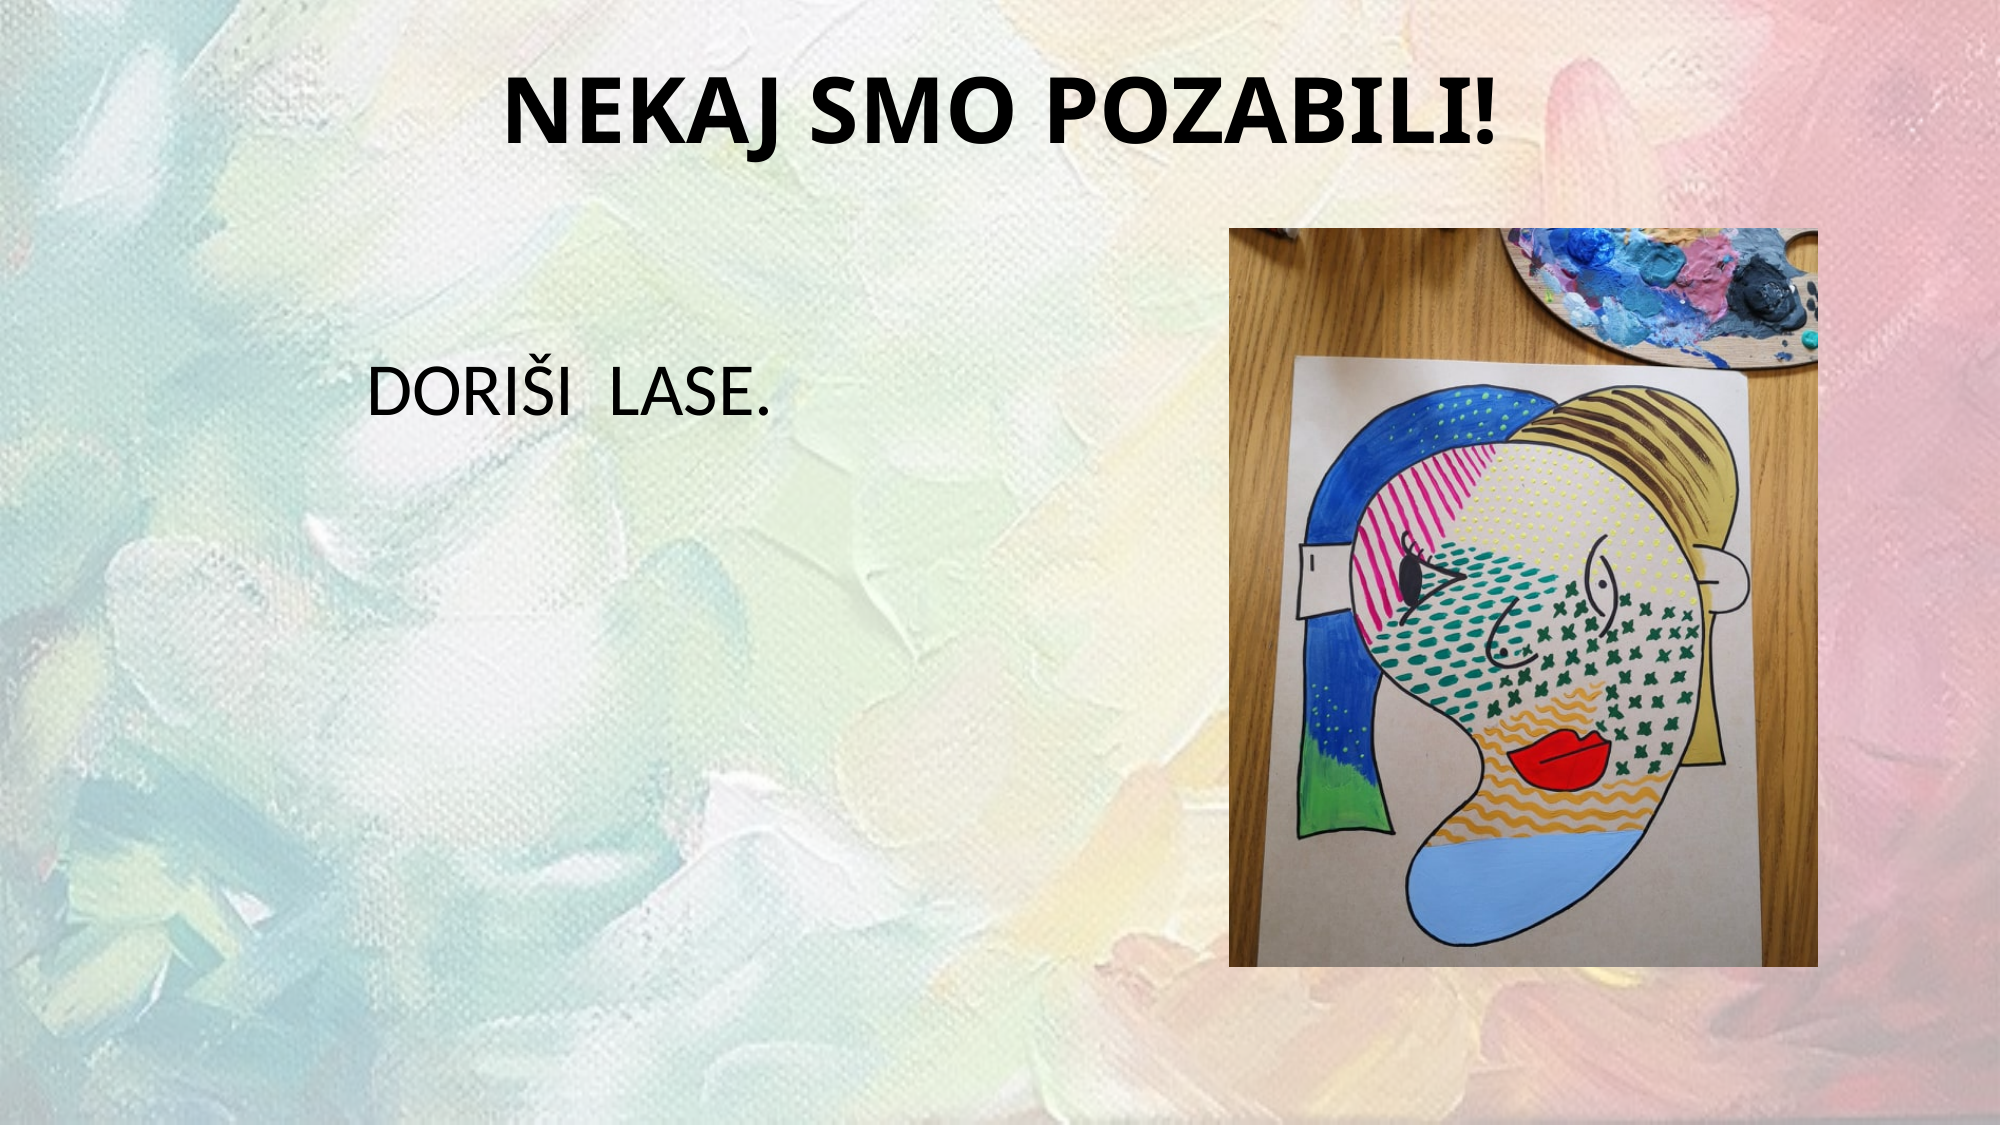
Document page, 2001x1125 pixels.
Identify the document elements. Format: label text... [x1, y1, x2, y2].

list DORIŠI LASE. [350, 252, 1099, 967]
title Nekaj smo pozabili! [137, 59, 1863, 278]
picture [1229, 228, 1818, 967]
